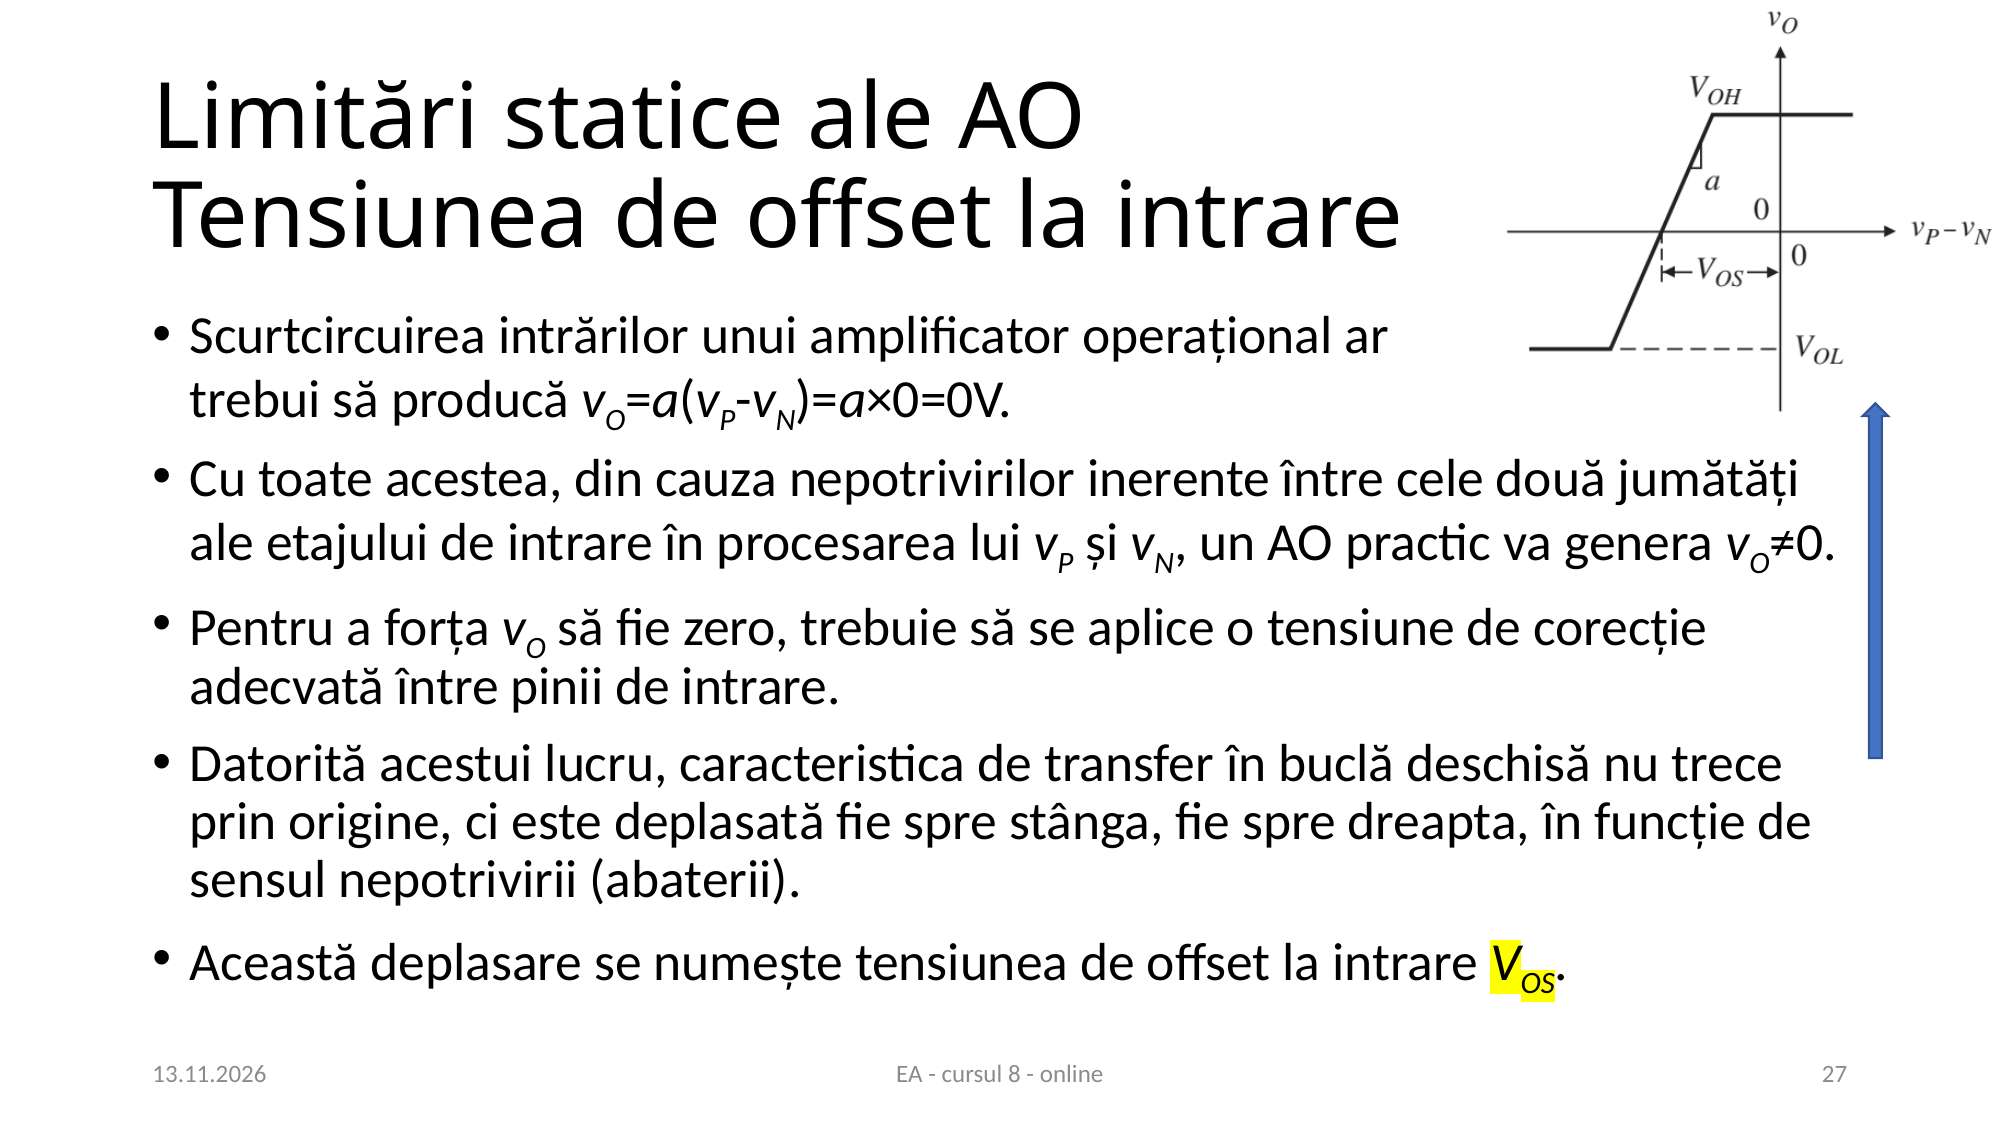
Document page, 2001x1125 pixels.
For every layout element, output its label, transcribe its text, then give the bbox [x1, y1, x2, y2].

footer EA - cursul 8 - online [662, 1042, 1338, 1103]
slide_number 27 [1412, 1042, 1863, 1103]
list Scurtcircuirea intrărilor unui amplificator operațional ar trebui să producă vO=a(vP-vN)=a×0=0V. Cu toate acestea, din cauza nepotrivirilor inerente între cele două jumătăți ale etajului de intrare în procesarea lui vP și vN, un AO practic va genera vO≠0. Pentru a forța vO să fie zero, trebuie să se aplice o tensiune de corecție adecvată între pinii de intrare. Datorită acestui lucru, caracteristica de transfer în buclă deschisă nu trece prin origine, ci este deplasată fie spre stânga, fie spre dreapta, în funcție de sensul nepotrivirii (abaterii). Această deplasare se numește tensiunea de offset la intrare VOS. [137, 299, 1863, 1014]
text_box [1859, 417, 1891, 760]
picture [1502, 0, 2000, 417]
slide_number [137, 1042, 588, 1103]
title Limitări statice ale AO Tensiunea de offset la intrare [137, 59, 1502, 278]
